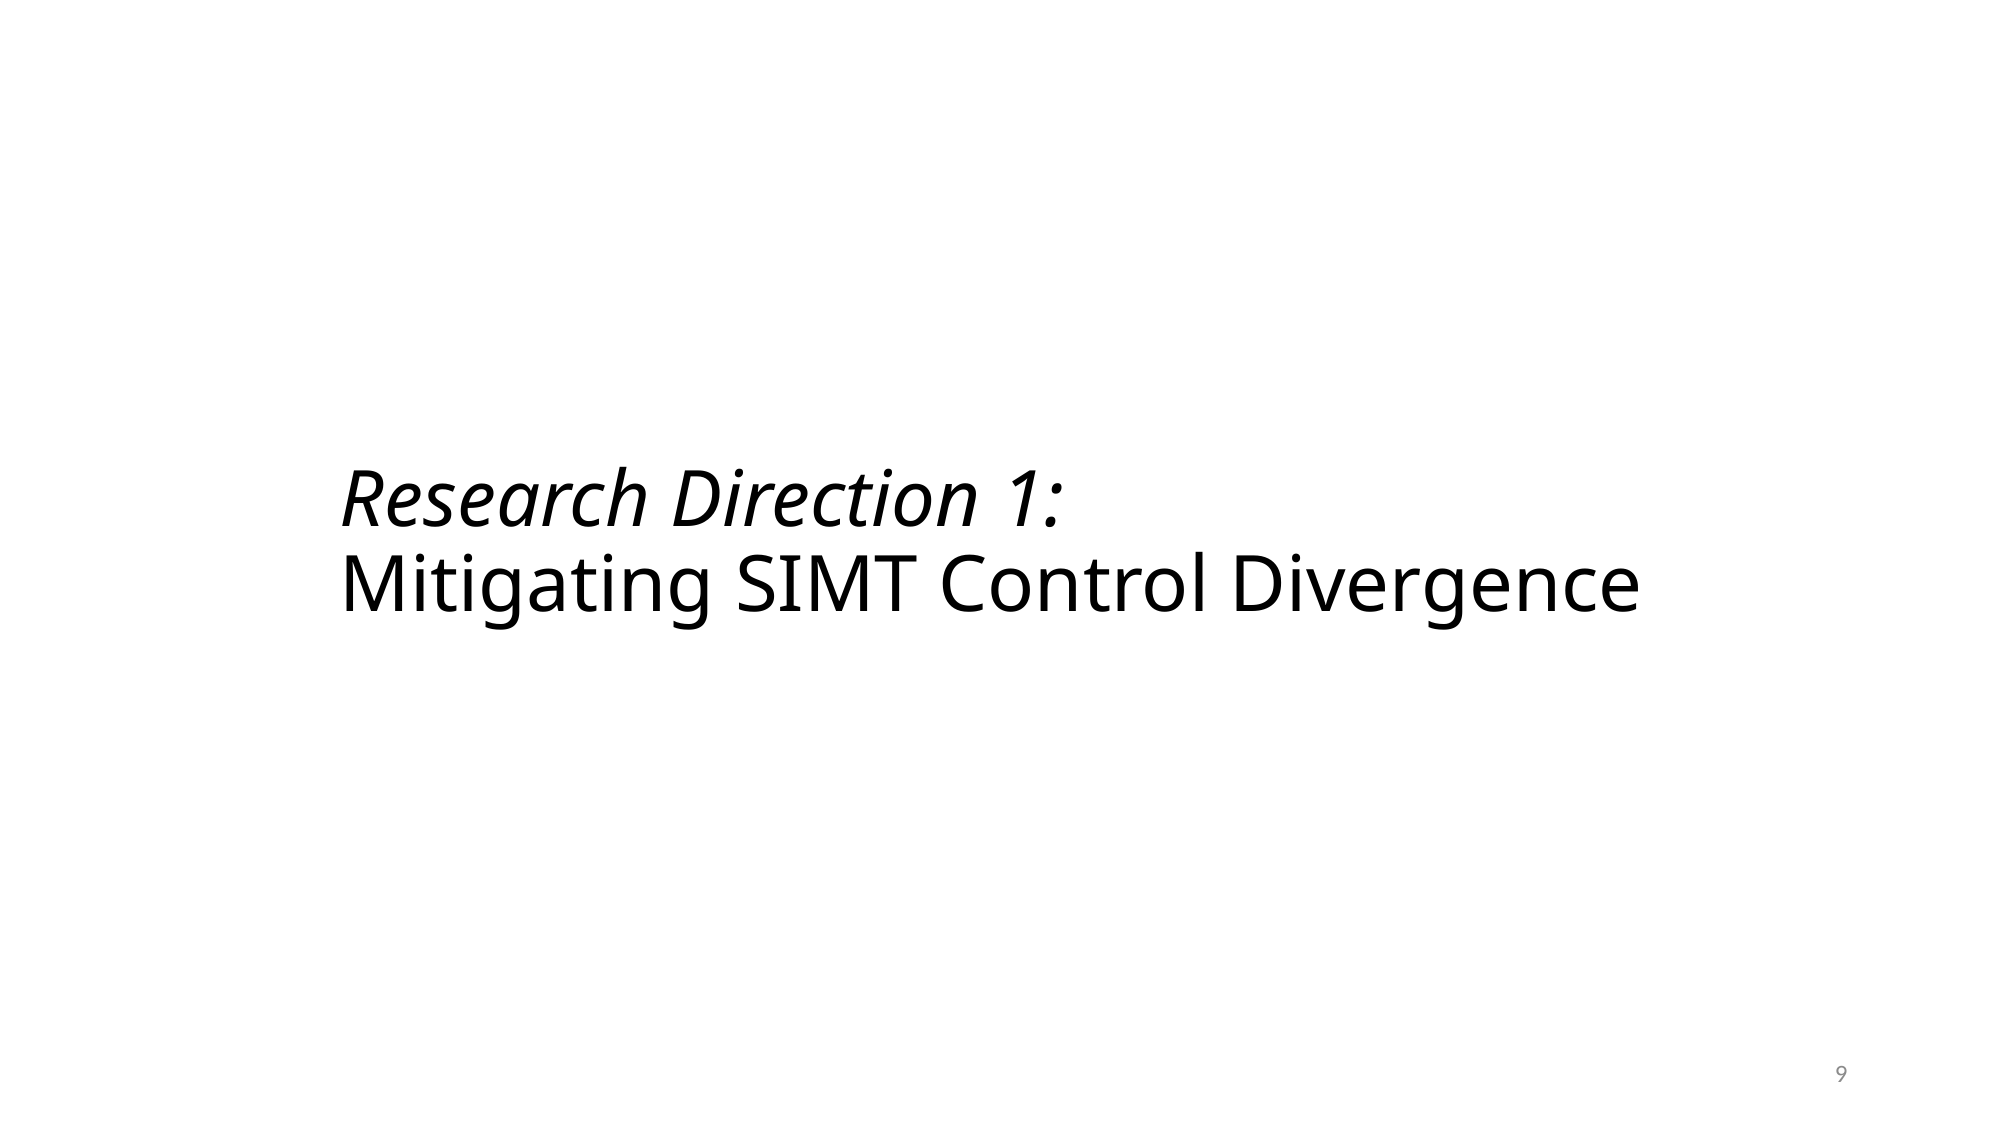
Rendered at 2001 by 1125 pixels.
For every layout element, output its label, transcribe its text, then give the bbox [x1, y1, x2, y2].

slide_number 9 [1412, 1042, 1863, 1103]
title Research Direction 1: Mitigating SIMT Control Divergence [324, 450, 1675, 638]
